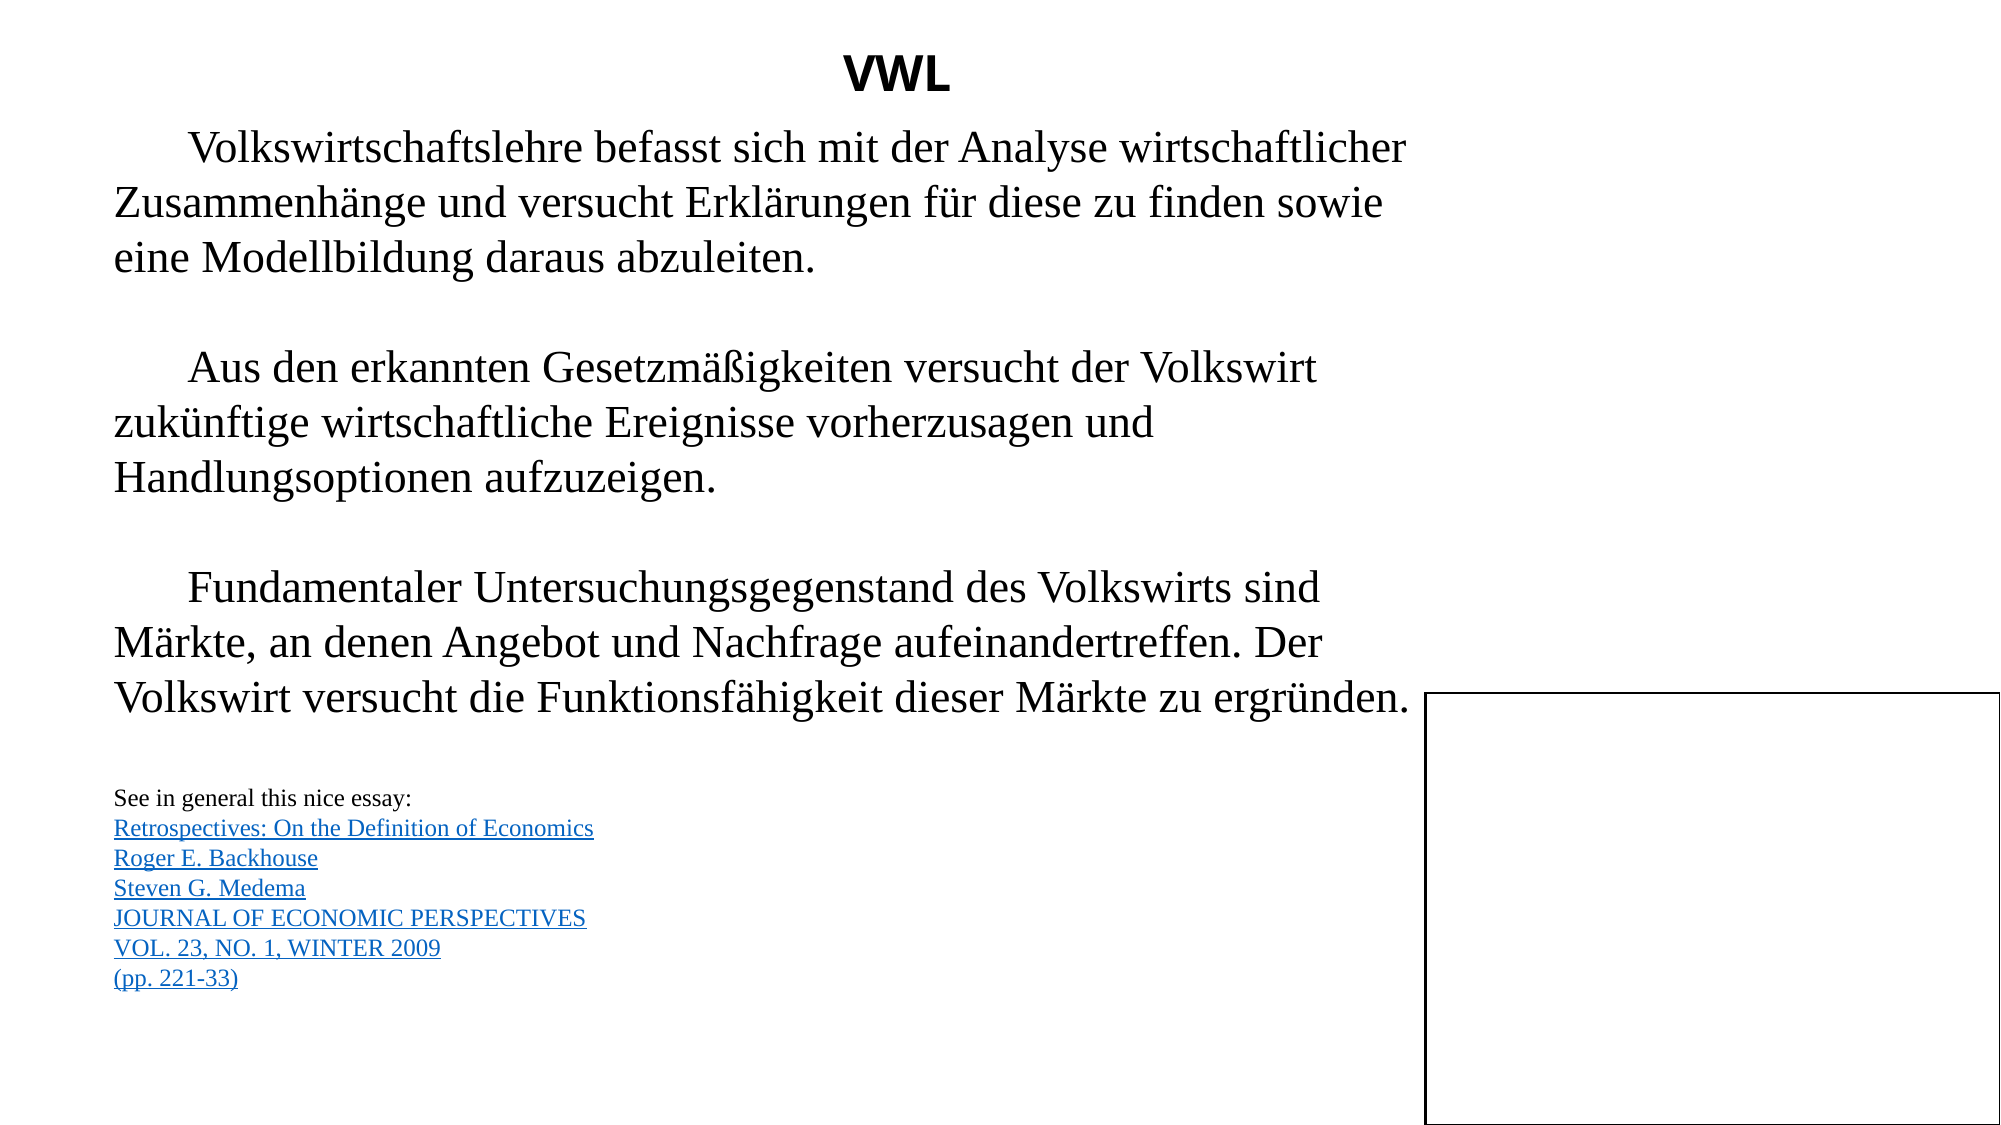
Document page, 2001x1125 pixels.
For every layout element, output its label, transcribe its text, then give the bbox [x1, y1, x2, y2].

text_box Volkswirtschaftslehre befasst sich mit der Analyse wirtschaftlicher Zusammenhänge und versucht Erklärungen für diese zu finden sowie eine Modellbildung daraus abzuleiten. Aus den erkannten Gesetzmäßigkeiten versucht der Volkswirt zukünftige wirtschaftliche Ereignisse vorherzusagen und Handlungsoptionen aufzuzeigen. Fundamentaler Untersuchungsgegenstand des Volkswirts sind Märkte, an denen Angebot und Nachfrage aufeinandertreffen. Der Volkswirt versucht die Funktionsfähigkeit dieser Märkte zu ergründen. See in general this nice essay: Retrospectives: On the Definition of Economics Roger E. Backhouse Steven G. Medema JOURNAL OF ECONOMIC PERSPECTIVES VOL. 23, NO. 1, WINTER 2009 (pp. 221-33) [98, 109, 1442, 999]
text_box VWL [828, 33, 1327, 109]
text_box [1424, 692, 2000, 1125]
